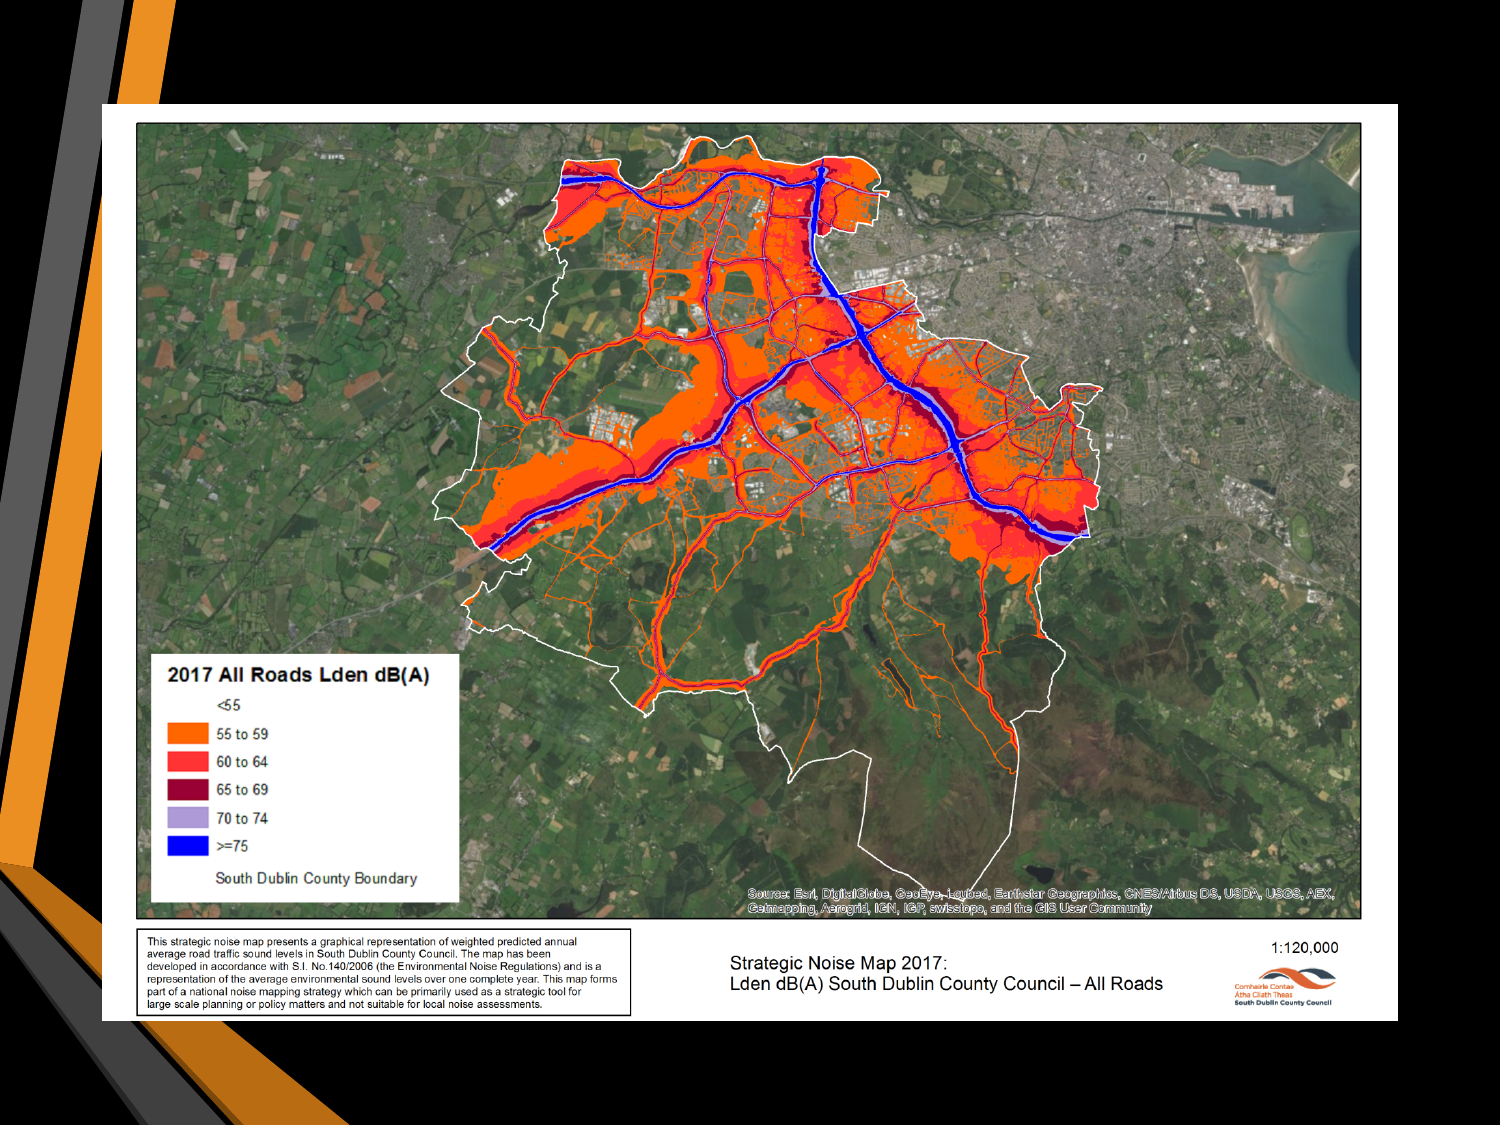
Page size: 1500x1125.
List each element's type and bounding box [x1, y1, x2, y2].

picture [102, 104, 1398, 1021]
